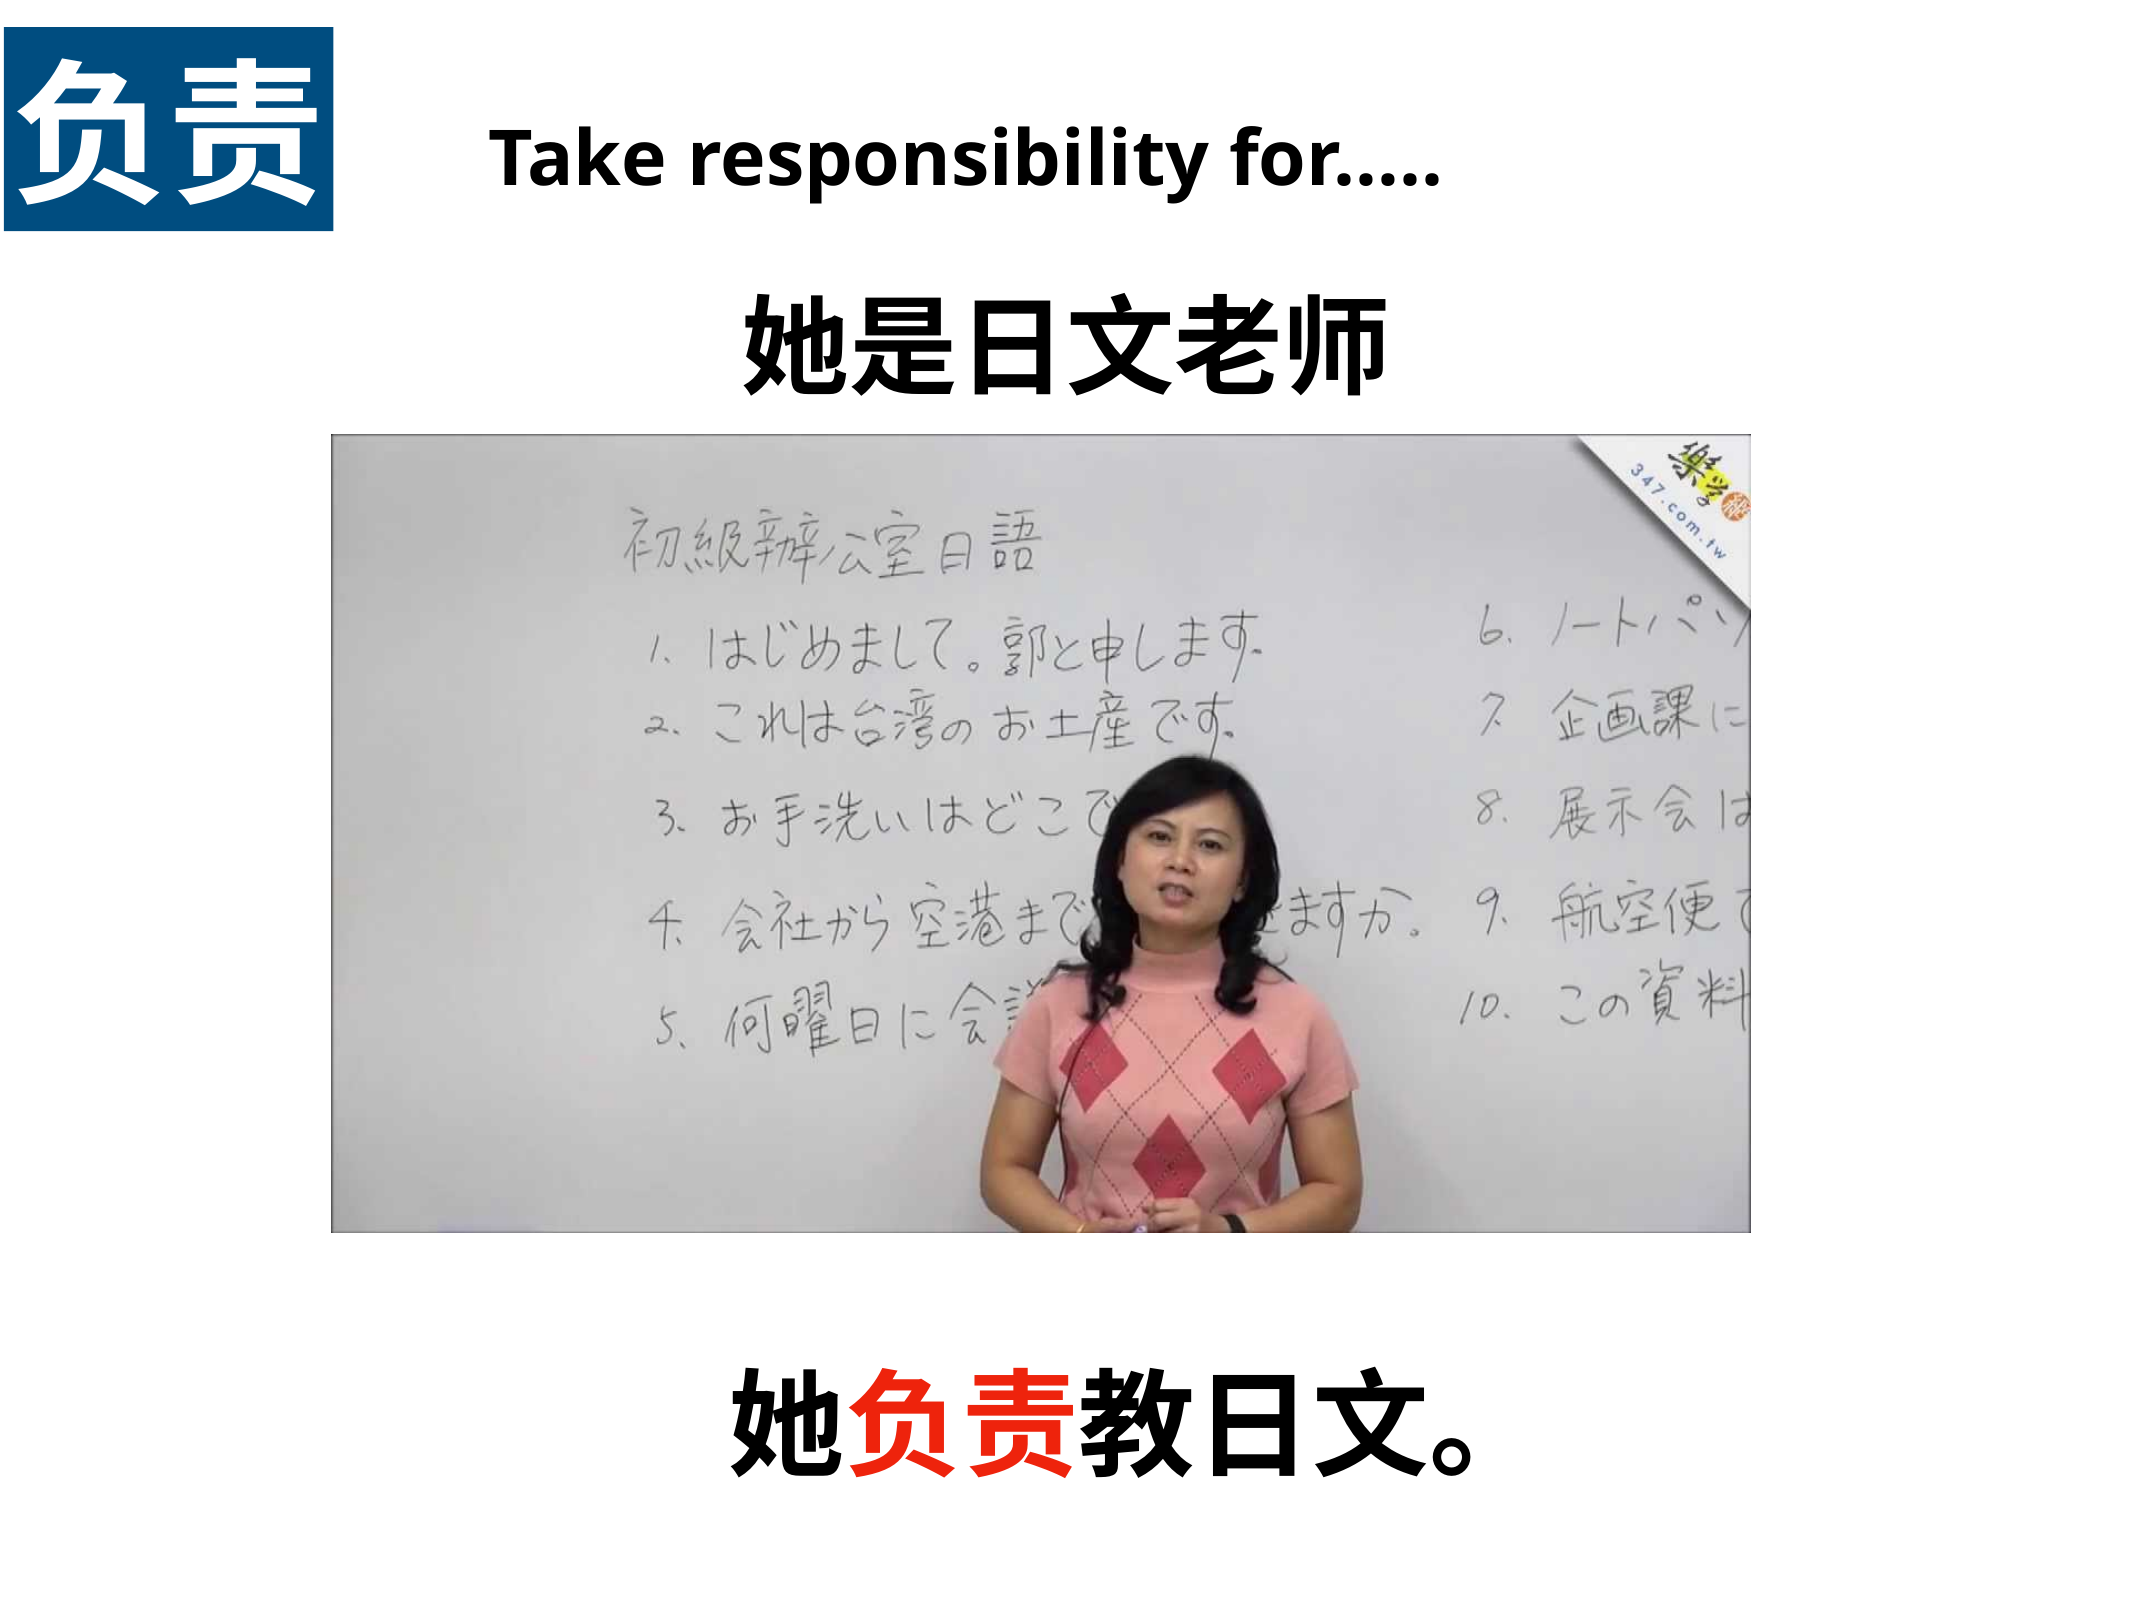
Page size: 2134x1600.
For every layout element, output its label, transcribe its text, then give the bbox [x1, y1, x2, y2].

text_box 她是日文老师 [733, 269, 1400, 417]
text_box 她负责教日文。 [720, 1342, 1555, 1499]
picture [331, 434, 1752, 1233]
text_box Take responsibility for….. [480, 99, 1453, 209]
text_box 负责 [3, 27, 334, 232]
